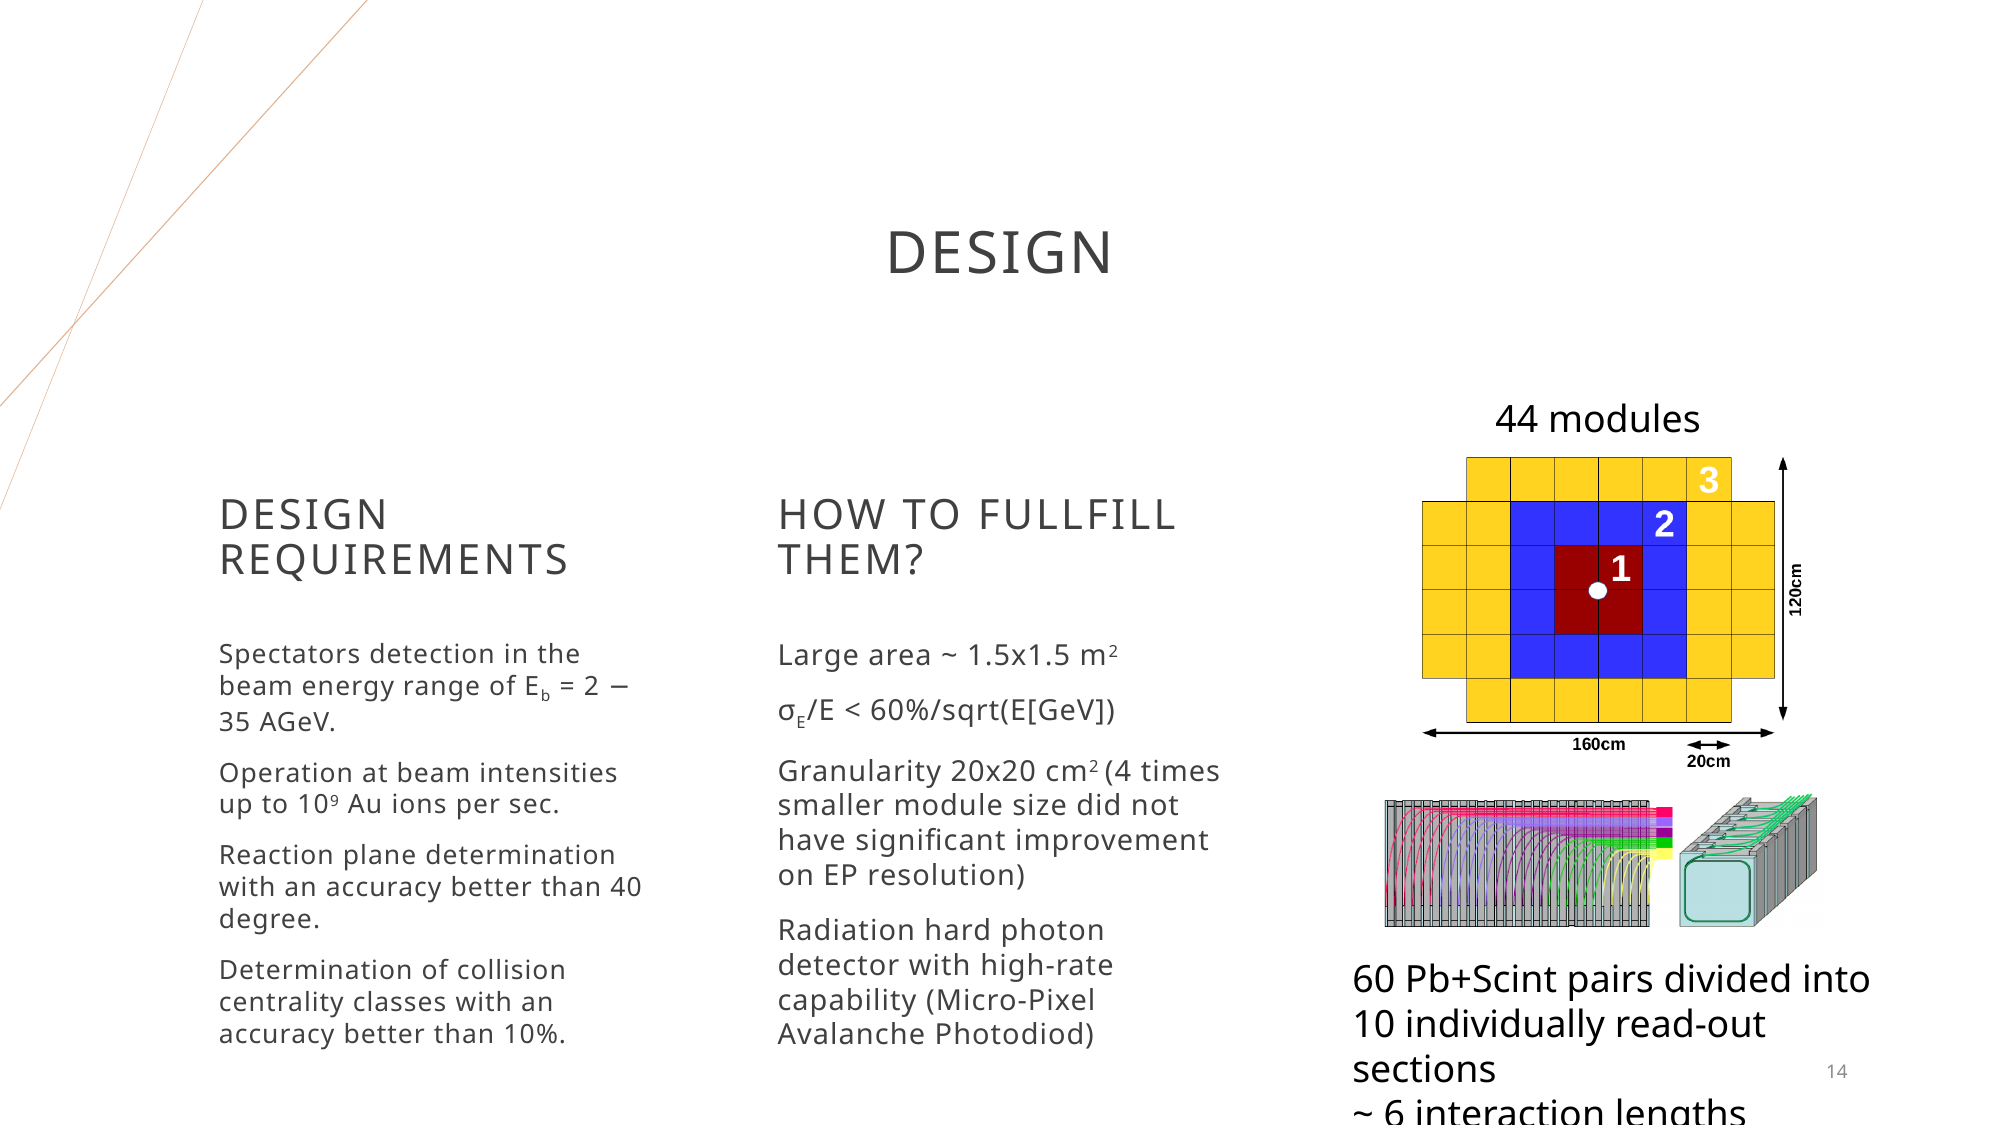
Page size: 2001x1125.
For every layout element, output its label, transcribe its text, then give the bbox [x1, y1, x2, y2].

list Spectators detection in the beam energy range of Eb = 2 − 35 AGeV. Operation at beam intensities up to 109 Au ions per sec. Reaction plane determination with an accuracy better than 40 degree. Determination of collision centrality classes with an accuracy better than 10%. [203, 629, 677, 1059]
picture [1377, 792, 1828, 932]
list Large area ~ 1.5x1.5 m2 σE/E < 60%/sqrt(E[GeV]) Granularity 20x20 cm2 (4 times smaller module size did not have significant improvement on EP resolution) Radiation hard photon detector with high-rate capability (Micro-Pixel Avalanche Photodiod) [762, 629, 1238, 1064]
list Design Requirements [203, 455, 677, 591]
list How to fullfill them? [762, 455, 1238, 591]
title Design [309, 146, 1691, 364]
text_box 44 modules [1480, 386, 1854, 447]
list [1409, 446, 1810, 775]
text_box 60 Pb+Scint pairs divided into 10 individually read-out sections ~ 6 interaction lengths [1337, 947, 1928, 1125]
